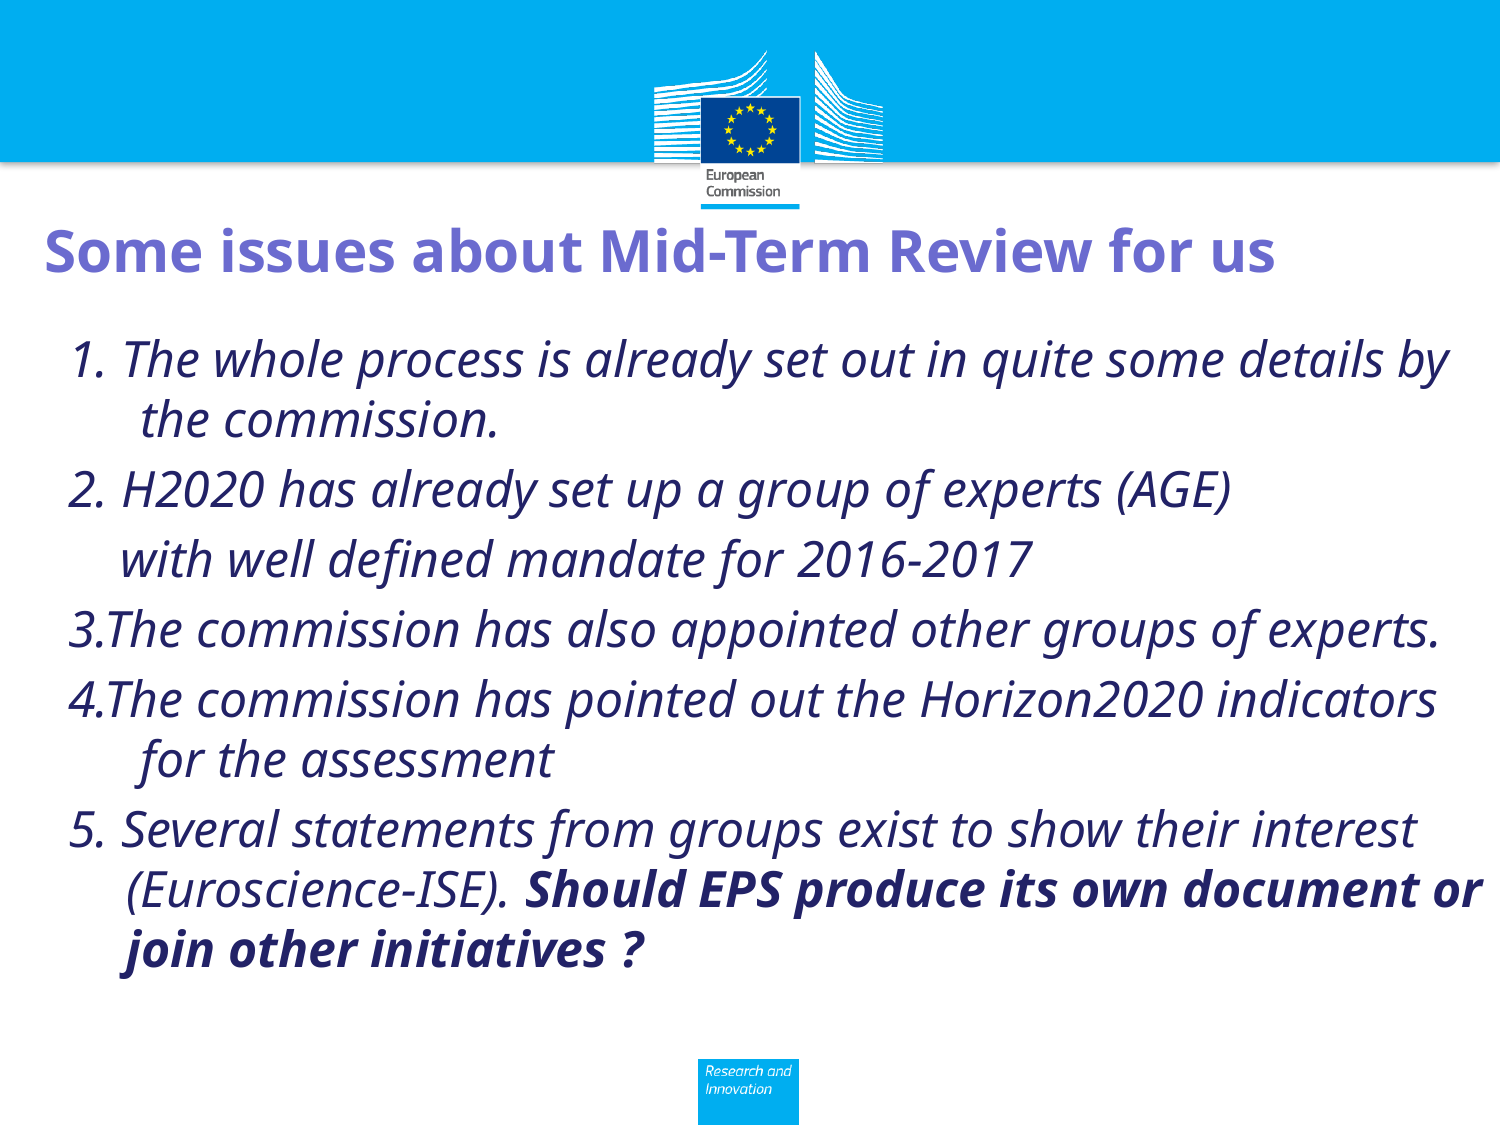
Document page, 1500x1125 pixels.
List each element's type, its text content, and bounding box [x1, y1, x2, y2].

picture [655, 78, 737, 91]
list 1. The whole process is already set out in quite some details by the commission. 2. H2020 has already set up a group of experts (AGE) with well defined mandate for 2016-2017 3.The commission has also appointed other groups of experts. 4.The commission has pointed out the Horizon2020 indicators for the assessment 5. Several statements from groups exist to show their interest (Euroscience-ISE). Should EPS produce its own document or join other initiatives ? [52, 320, 1500, 1125]
picture [815, 53, 837, 96]
picture [617, 86, 883, 172]
picture [815, 107, 832, 121]
picture [815, 133, 834, 142]
picture [815, 142, 845, 151]
picture [815, 98, 833, 115]
title Some issues about Mid-Term Review for us [29, 172, 1477, 327]
picture [815, 151, 842, 156]
picture [815, 89, 833, 108]
picture [815, 80, 837, 103]
picture [815, 124, 836, 136]
picture [815, 116, 837, 130]
